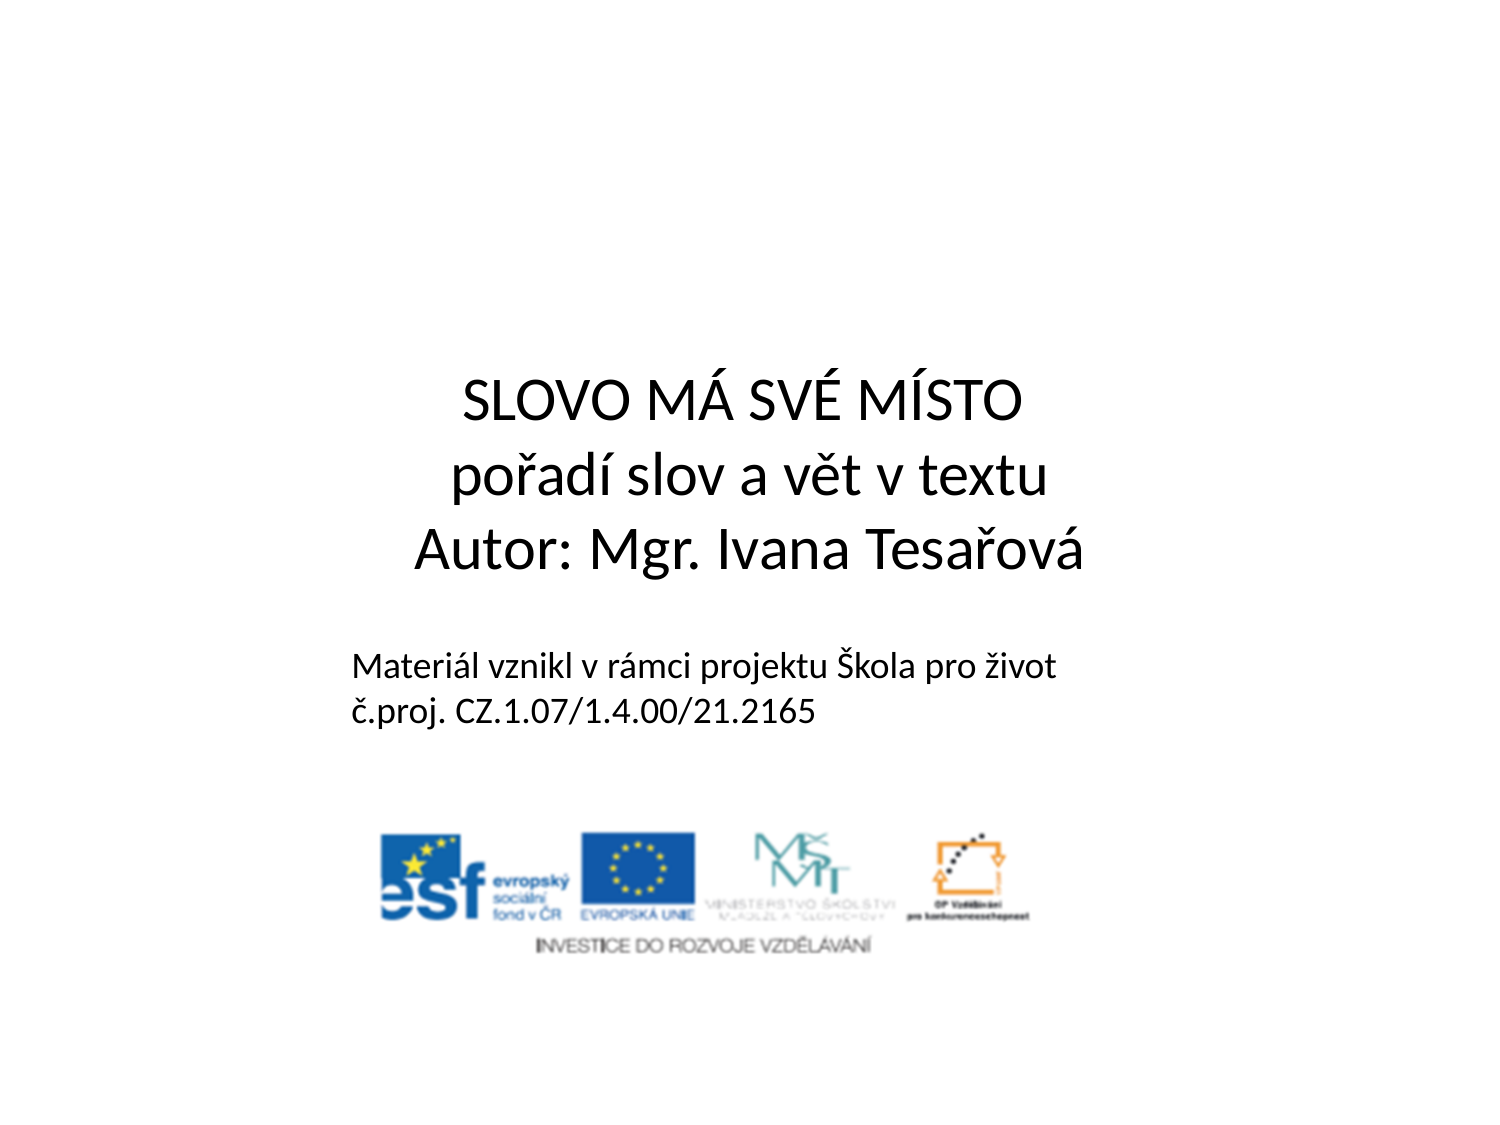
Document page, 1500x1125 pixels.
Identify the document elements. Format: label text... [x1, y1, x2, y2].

title SLOVO MÁ SVÉ MÍSTO pořadí slov a vět v textu Autor: Mgr. Ivana Tesařová [112, 349, 1388, 591]
picture [332, 751, 1073, 997]
text_box Materiál vznikl v rámci projektu Škola pro život č.proj. CZ.1.07/1.4.00/21.2165 [336, 633, 1087, 739]
